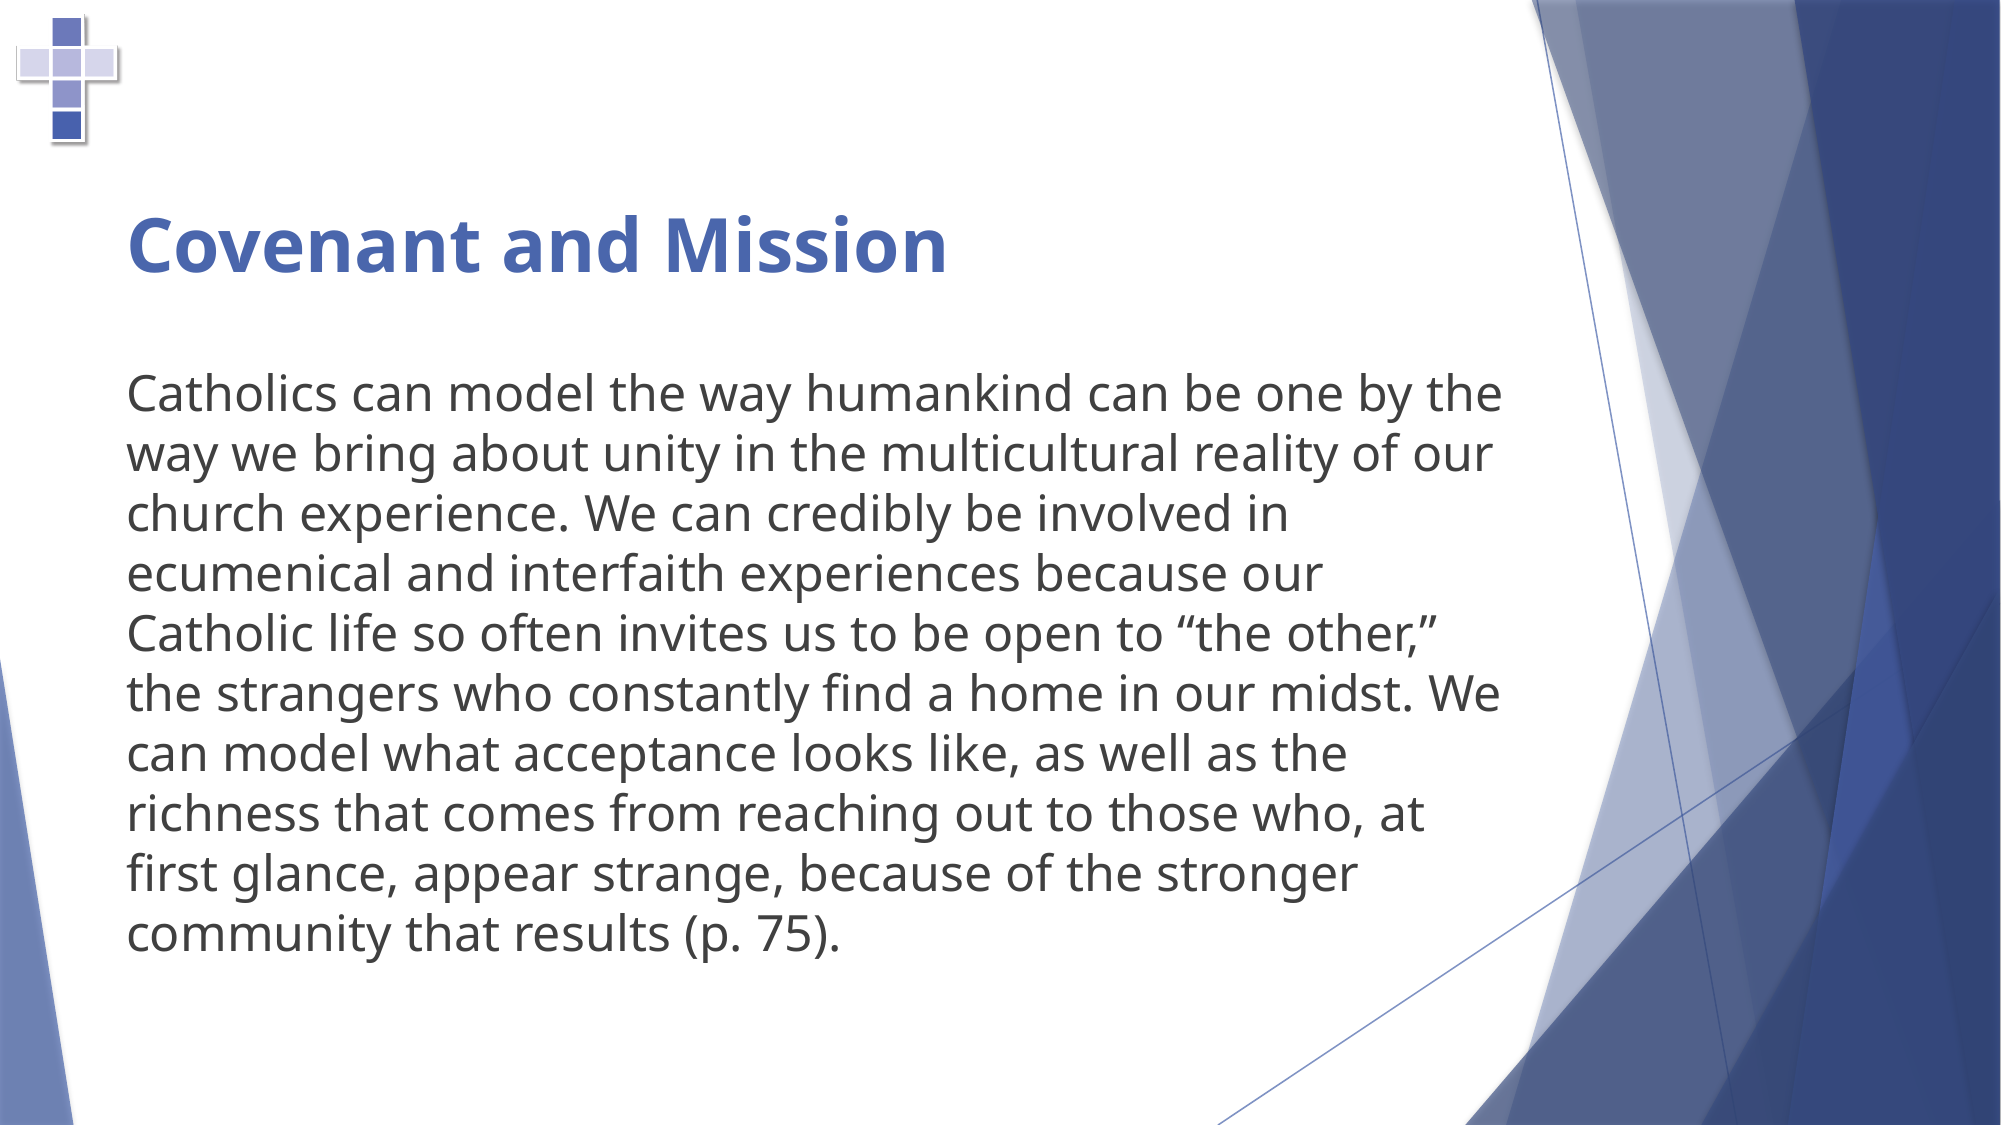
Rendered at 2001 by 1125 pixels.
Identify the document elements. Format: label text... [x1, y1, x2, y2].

picture [0, 0, 155, 182]
list Catholics can model the way humankind can be one by the way we bring about unity in the multicultural reality of our church experience. We can credibly be involved in ecumenical and interfaith experiences because our Catholic life so often invites us to be open to “the other,” the strangers who constantly find a home in our midst. We can model what acceptance looks like, as well as the richness that comes from reaching out to those who, at first glance, appear strange, because of the stronger community that results (p. 75). [111, 354, 1522, 992]
title Covenant and Mission [111, 99, 1522, 317]
